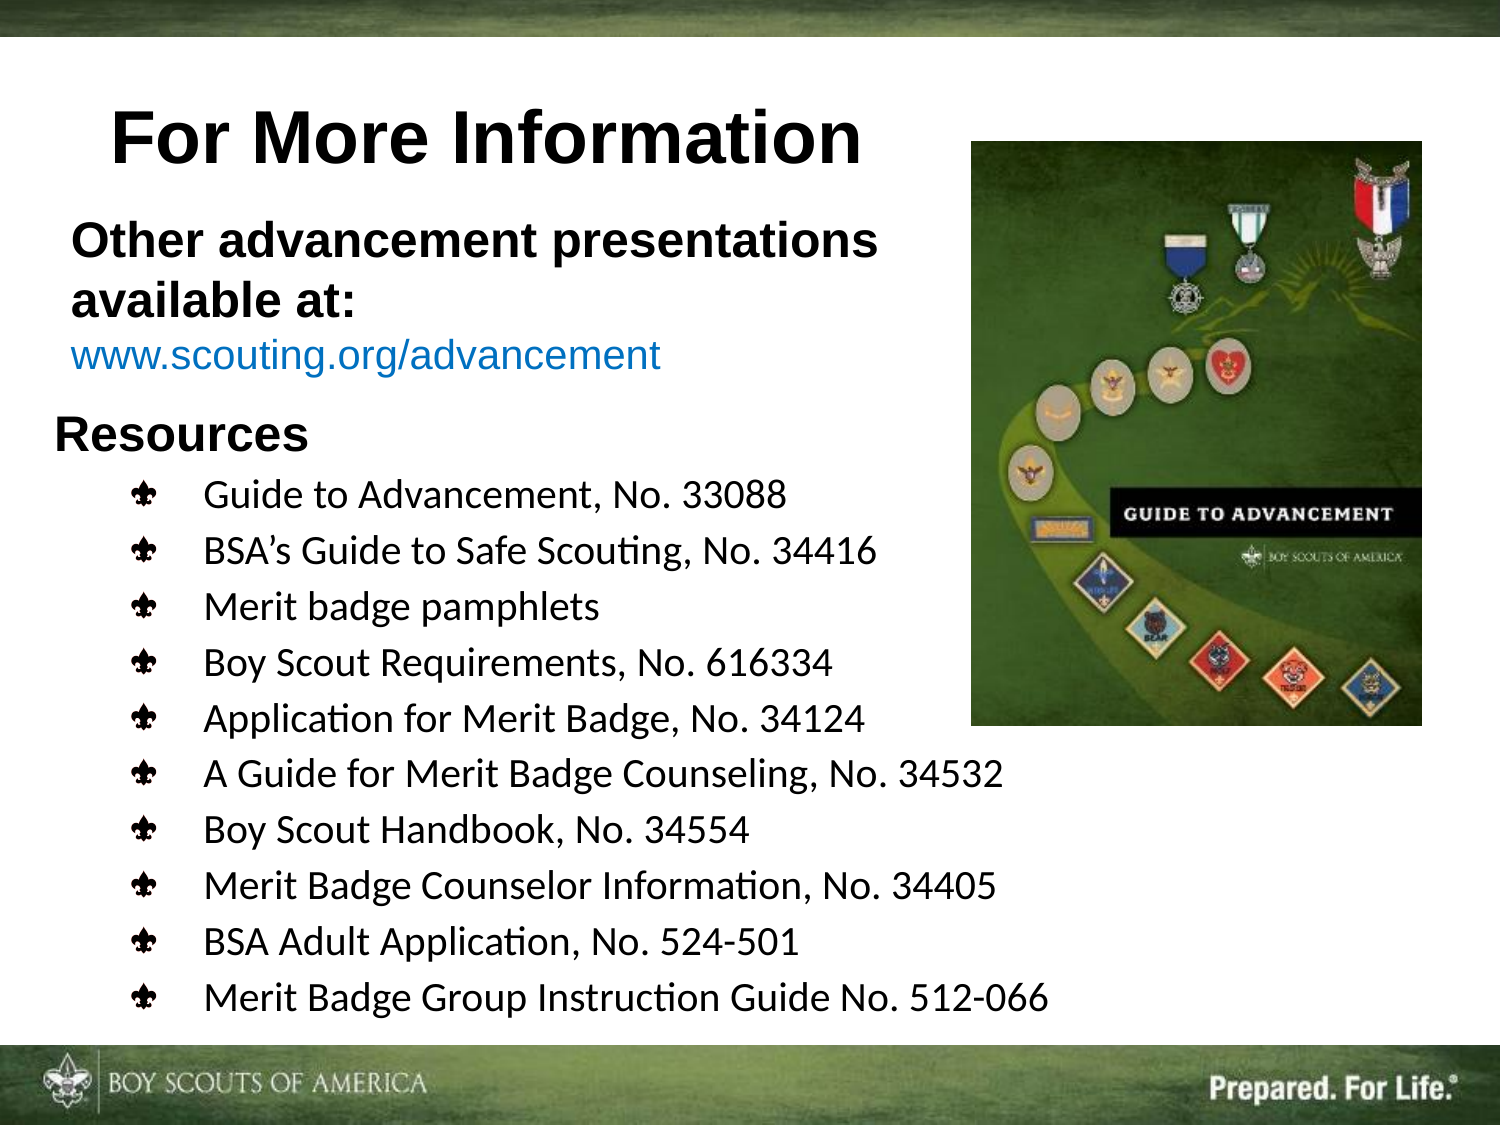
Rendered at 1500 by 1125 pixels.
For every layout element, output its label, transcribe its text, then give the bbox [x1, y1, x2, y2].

picture [129, 478, 159, 508]
picture [129, 813, 159, 843]
picture [129, 534, 159, 564]
picture [129, 646, 159, 676]
picture [0, 0, 1500, 37]
picture [129, 757, 159, 787]
text_box Other advancement presentations available at: www.scouting.org/advancement [55, 200, 948, 385]
picture [129, 869, 159, 899]
picture [971, 141, 1422, 726]
text_box For More Information [10, 80, 964, 186]
list Resources Guide to Advancement, No. 33088 BSA’s Guide to Safe Scouting, No. 34416 Merit badge pamphlets Boy Scout Requirements, No. 616334 Application for Merit Badge, No. 34124 A Guide for Merit Badge Counseling, No. 34532 Boy Scout Handbook, No. 34554 Merit Badge Counselor Information, No. 34405 BSA Adult Application, No. 524-501 Merit Badge Group Instruction Guide No. 512-066 [39, 401, 1152, 983]
picture [129, 701, 159, 732]
picture [129, 925, 159, 955]
picture [129, 981, 159, 1011]
picture [0, 1045, 1500, 1125]
picture [129, 590, 159, 620]
